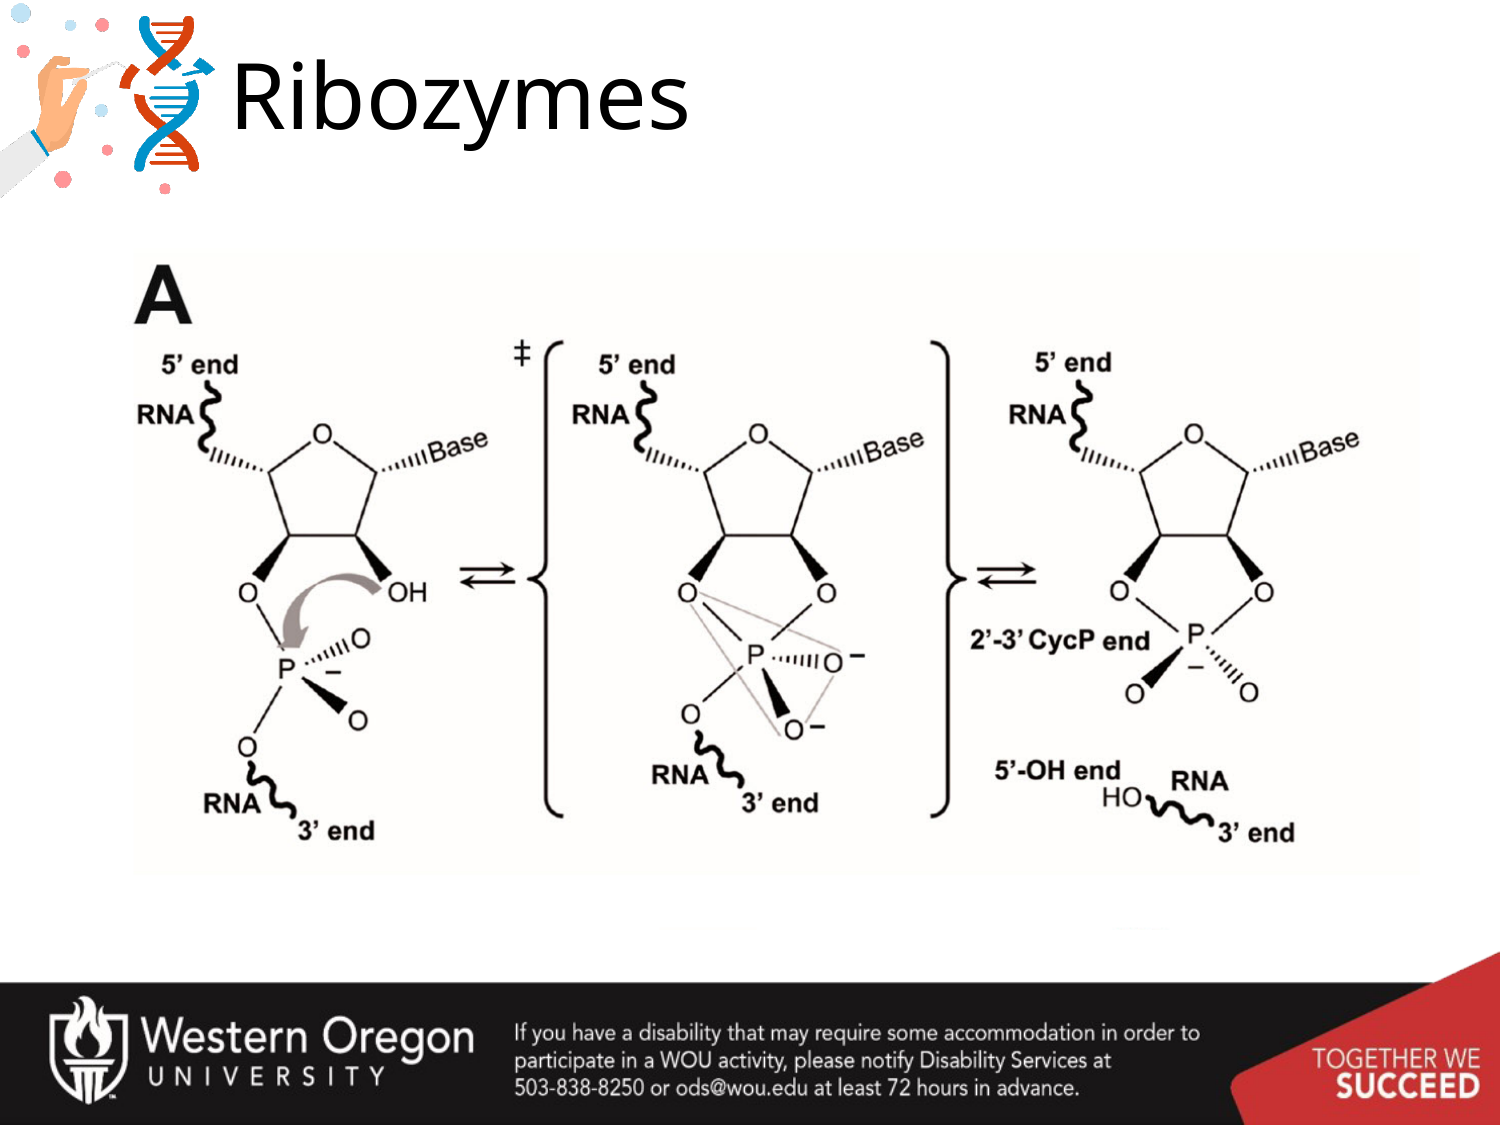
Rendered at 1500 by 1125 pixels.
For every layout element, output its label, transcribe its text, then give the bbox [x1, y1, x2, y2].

title Ribozymes [214, 36, 1397, 165]
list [61, 216, 1420, 931]
picture [0, 946, 1500, 1125]
picture [0, 3, 215, 198]
